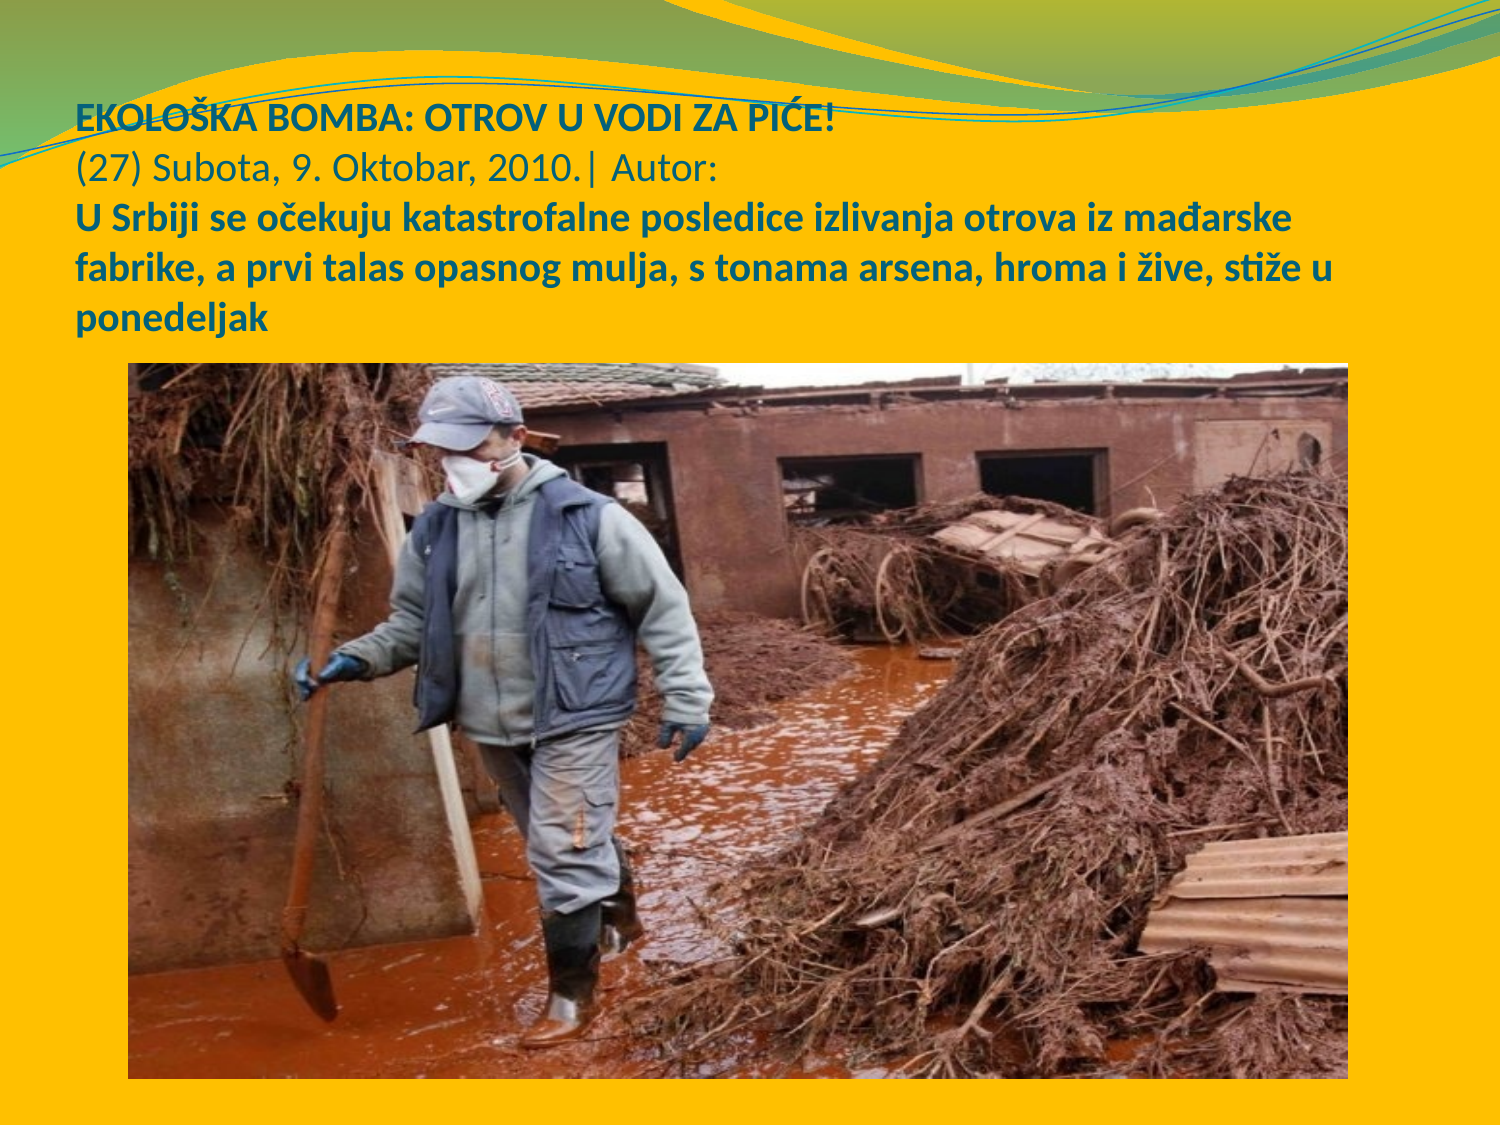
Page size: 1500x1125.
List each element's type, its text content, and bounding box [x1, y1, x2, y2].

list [128, 363, 1348, 1079]
title EKOLOŠKA BOMBA: OTROV U VODI ZA PIĆE! (27) Subota, 9. Oktobar, 2010.| Autor: U Srbiji se očekuju katastrofalne posledice izlivanja otrova iz mađarske fabrike, a prvi talas opasnog mulja, s tonama arsena, hroma i žive, stiže u ponedeljak [75, 45, 1425, 340]
